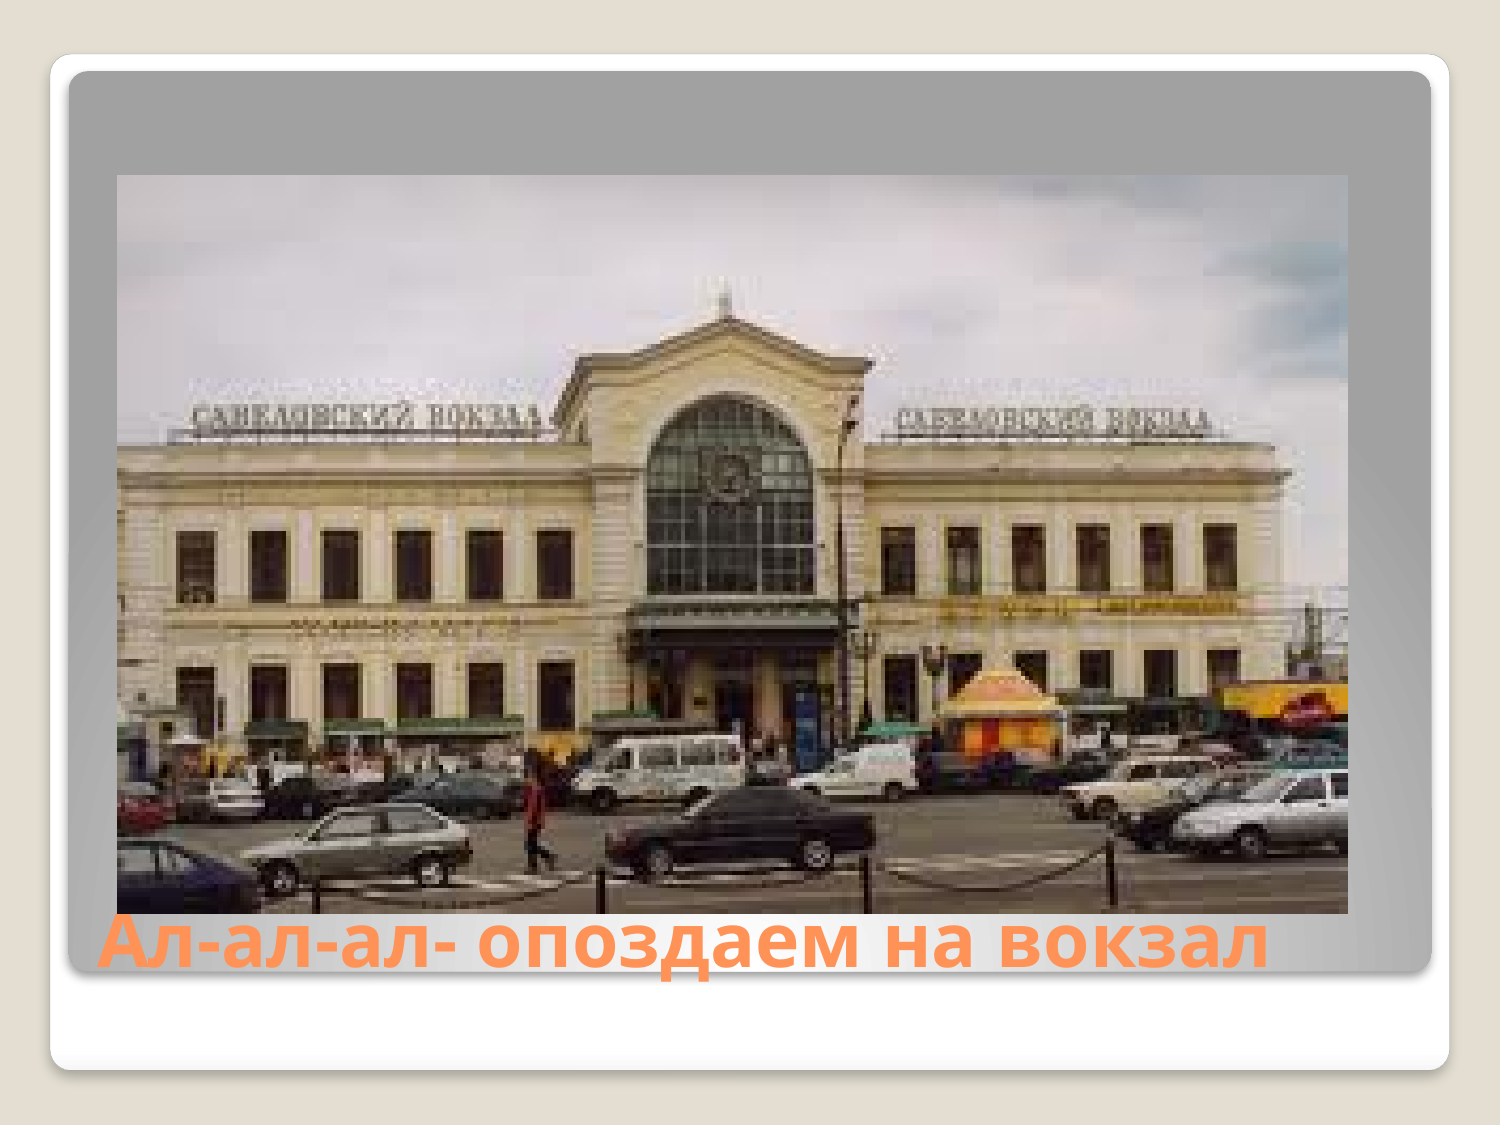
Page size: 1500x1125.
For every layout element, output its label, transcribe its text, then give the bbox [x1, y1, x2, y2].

picture [116, 175, 1348, 915]
title Ал-ал-ал- опоздаем на вокзал [82, 817, 1425, 991]
